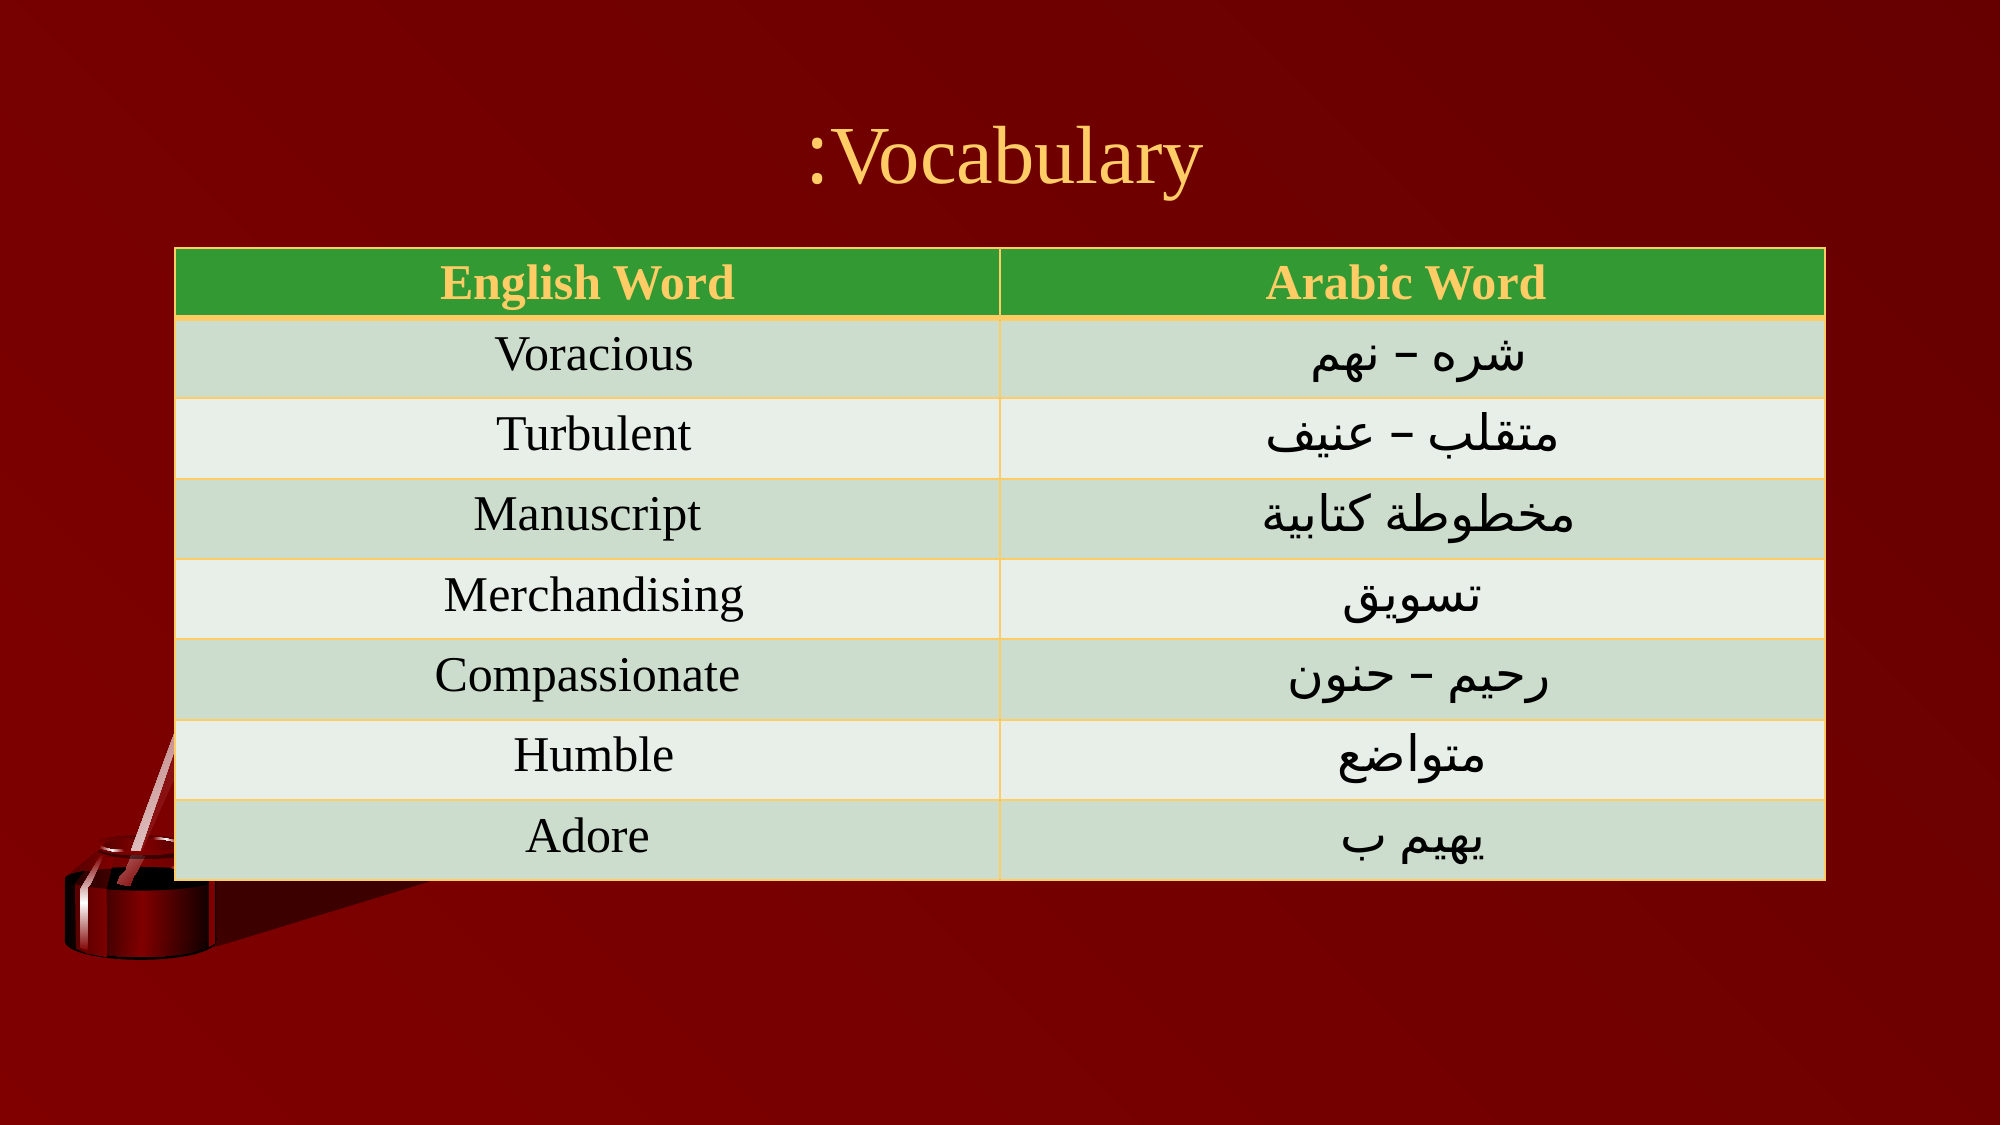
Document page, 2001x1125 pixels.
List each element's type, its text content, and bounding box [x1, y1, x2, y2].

table_cell يهيم ب [1001, 801, 1824, 879]
table_header Arabic Word [1001, 249, 1824, 315]
table_cell Turbulent [176, 399, 999, 478]
table_cell متقلب – عنيف [1001, 399, 1824, 478]
table_cell تسويق [1001, 560, 1824, 638]
table_cell Compassionate [176, 640, 999, 719]
table_cell Adore [176, 801, 999, 879]
table_cell شره – نهم [1001, 321, 1824, 397]
table_cell Voracious [176, 321, 999, 397]
table_cell متواضع [1001, 721, 1824, 799]
table_cell Merchandising [176, 560, 999, 638]
title Vocabulary: [179, 93, 1830, 209]
table_cell Humble [176, 721, 999, 799]
table_cell رحيم – حنون [1001, 640, 1824, 719]
table_cell Manuscript [176, 480, 999, 558]
table_cell مخطوطة كتابية [1001, 480, 1824, 558]
table_header English Word [176, 249, 999, 315]
